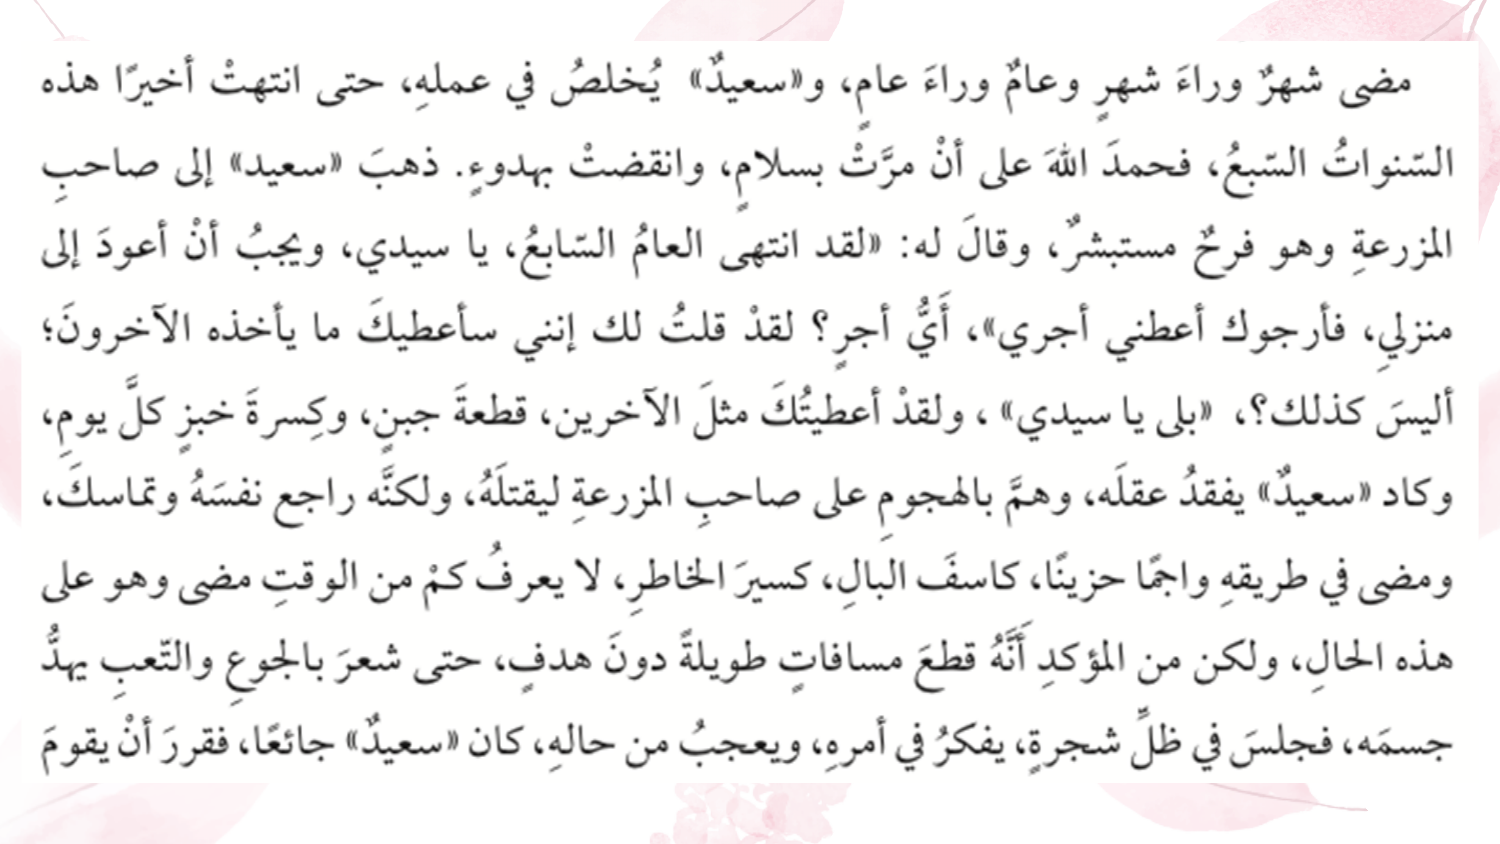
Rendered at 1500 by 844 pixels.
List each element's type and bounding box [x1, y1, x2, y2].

picture [20, 41, 1480, 784]
